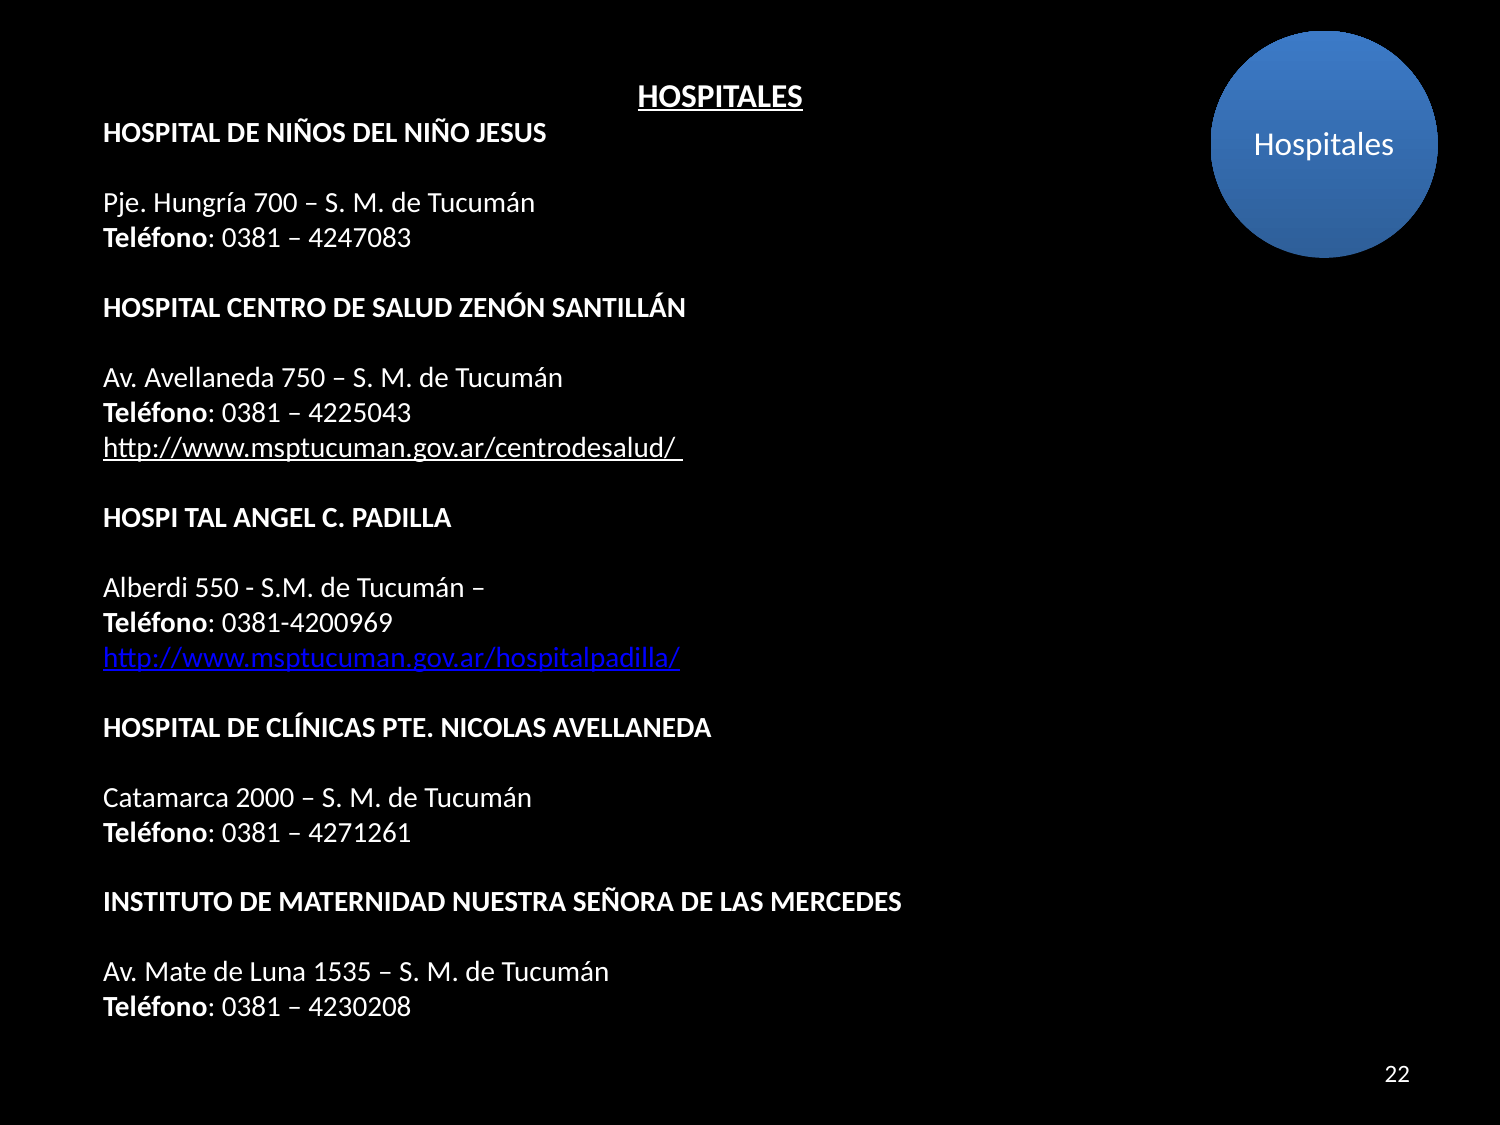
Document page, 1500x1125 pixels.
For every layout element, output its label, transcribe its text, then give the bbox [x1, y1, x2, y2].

slide_number 22 [1074, 1042, 1425, 1103]
text_box HOSPITALES HOSPITAL DE NIÑOS DEL NIÑO JESUS Pje. Hungría 700 – S. M. de Tucumán Teléfono: 0381 – 4247083 HOSPITAL CENTRO DE SALUD ZENÓN SANTILLÁN Av. Avellaneda 750 – S. M. de Tucumán Teléfono: 0381 – 4225043 http://www.msptucuman.gov.ar/centrodesalud/ HOSPI TAL ANGEL C. PADILLA Alberdi 550 - S.M. de Tucumán – Teléfono: 0381-4200969 http://www.msptucuman.gov.ar/hospitalpadilla/ HOSPITAL DE CLÍNICAS PTE. NICOLAS AVELLANEDA Catamarca 2000 – S. M. de Tucumán Teléfono: 0381 – 4271261 INSTITUTO DE MATERNIDAD NUESTRA SEÑORA DE LAS MERCEDES Av. Mate de Luna 1535 – S. M. de Tucumán Teléfono: 0381 – 4230208 [88, 66, 1353, 1075]
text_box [1210, 30, 1438, 259]
